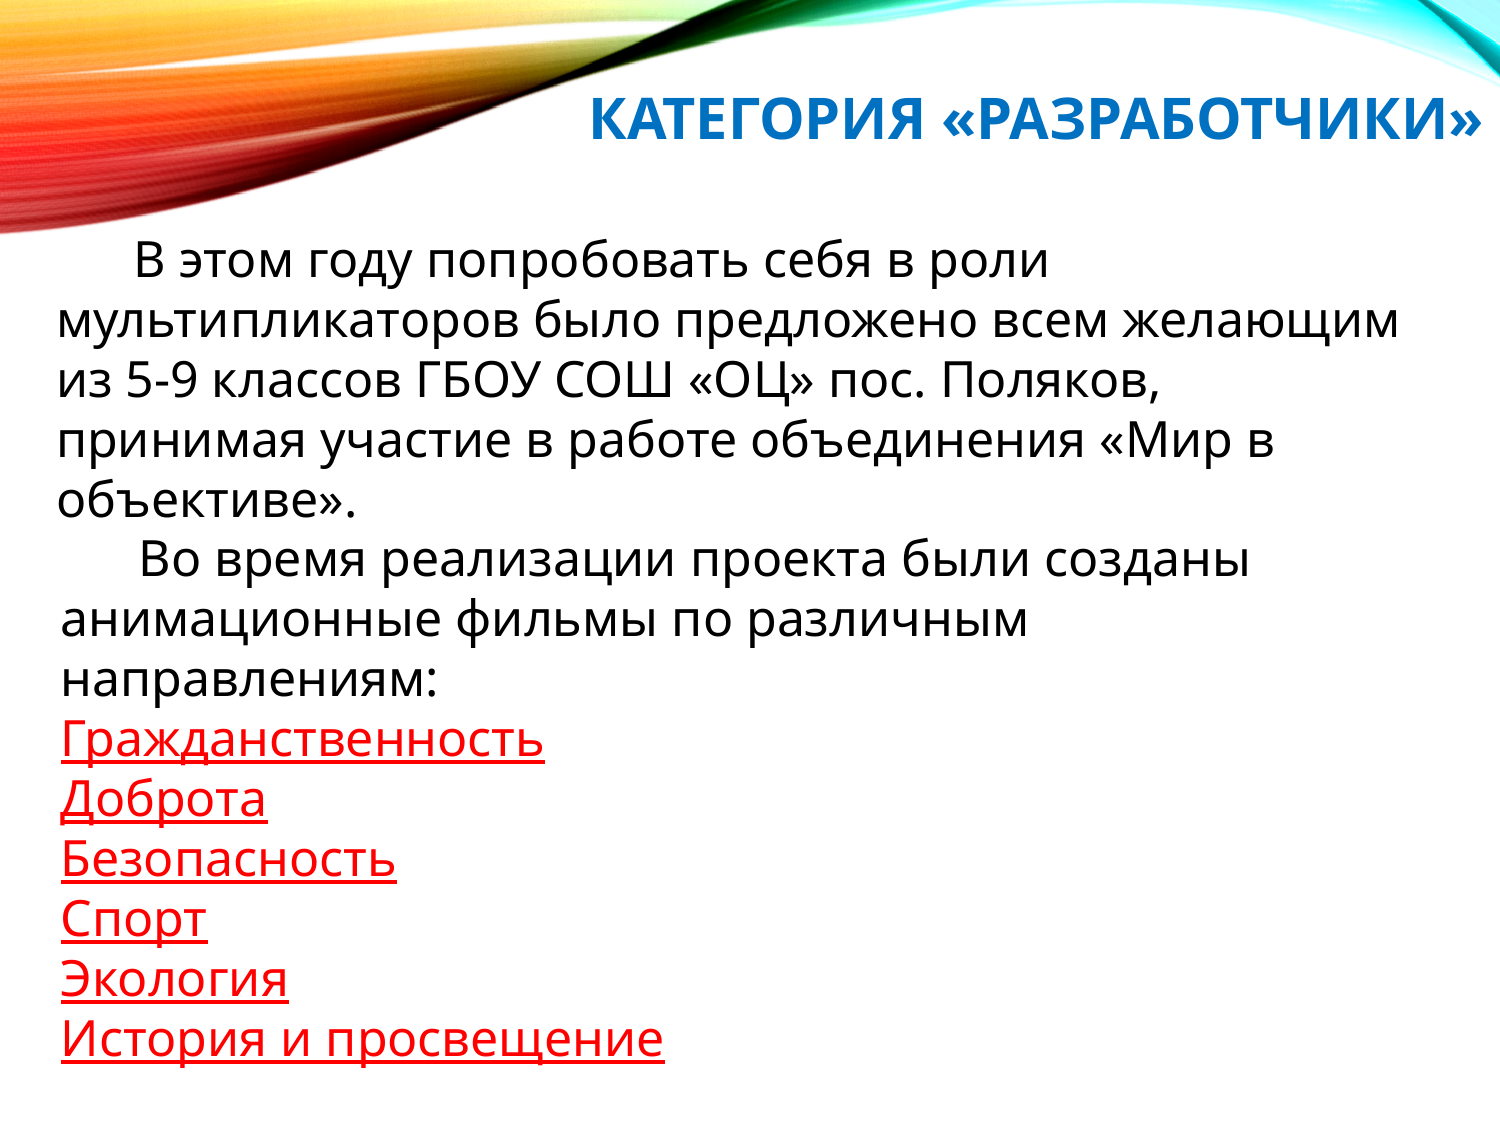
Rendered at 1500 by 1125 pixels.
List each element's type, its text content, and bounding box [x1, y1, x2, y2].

text_box Во время реализации проекта были созданы анимационные фильмы по различным направлениям: Гражданственность Доброта Безопасность Спорт Экология История и просвещение [45, 519, 1393, 1119]
text_box В этом году попробовать себя в роли мультипликаторов было предложено всем желающим из 5-9 классов ГБОУ СОШ «ОЦ» пос. Поляков, принимая участие в работе объединения «Мир в объективе». [41, 219, 1424, 535]
picture [0, 0, 1500, 237]
title Категория «Разработчики» [572, 54, 1500, 256]
